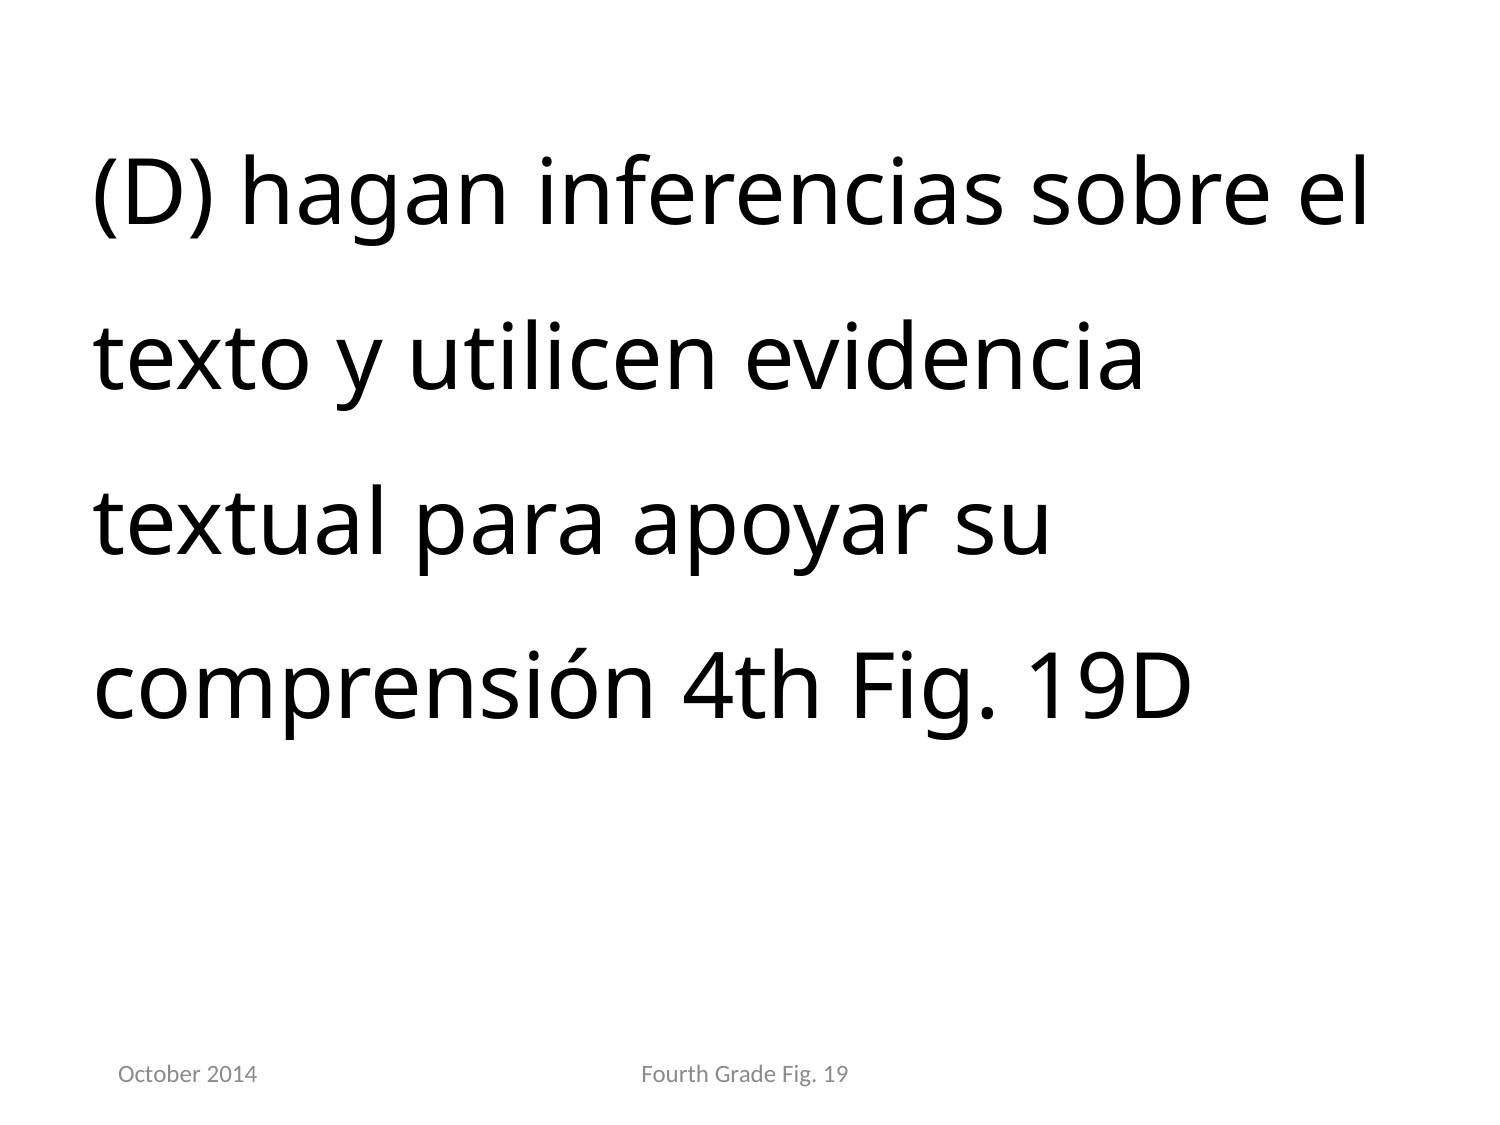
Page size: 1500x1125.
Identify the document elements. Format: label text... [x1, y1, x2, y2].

footer Fourth Grade Fig. 19 [492, 1042, 999, 1103]
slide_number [103, 1042, 441, 1103]
subtitle (D) hagan inferencias sobre el texto y utilicen evidencia textual para apoyar su comprensión 4th Fig. 19D [78, 70, 1429, 1014]
